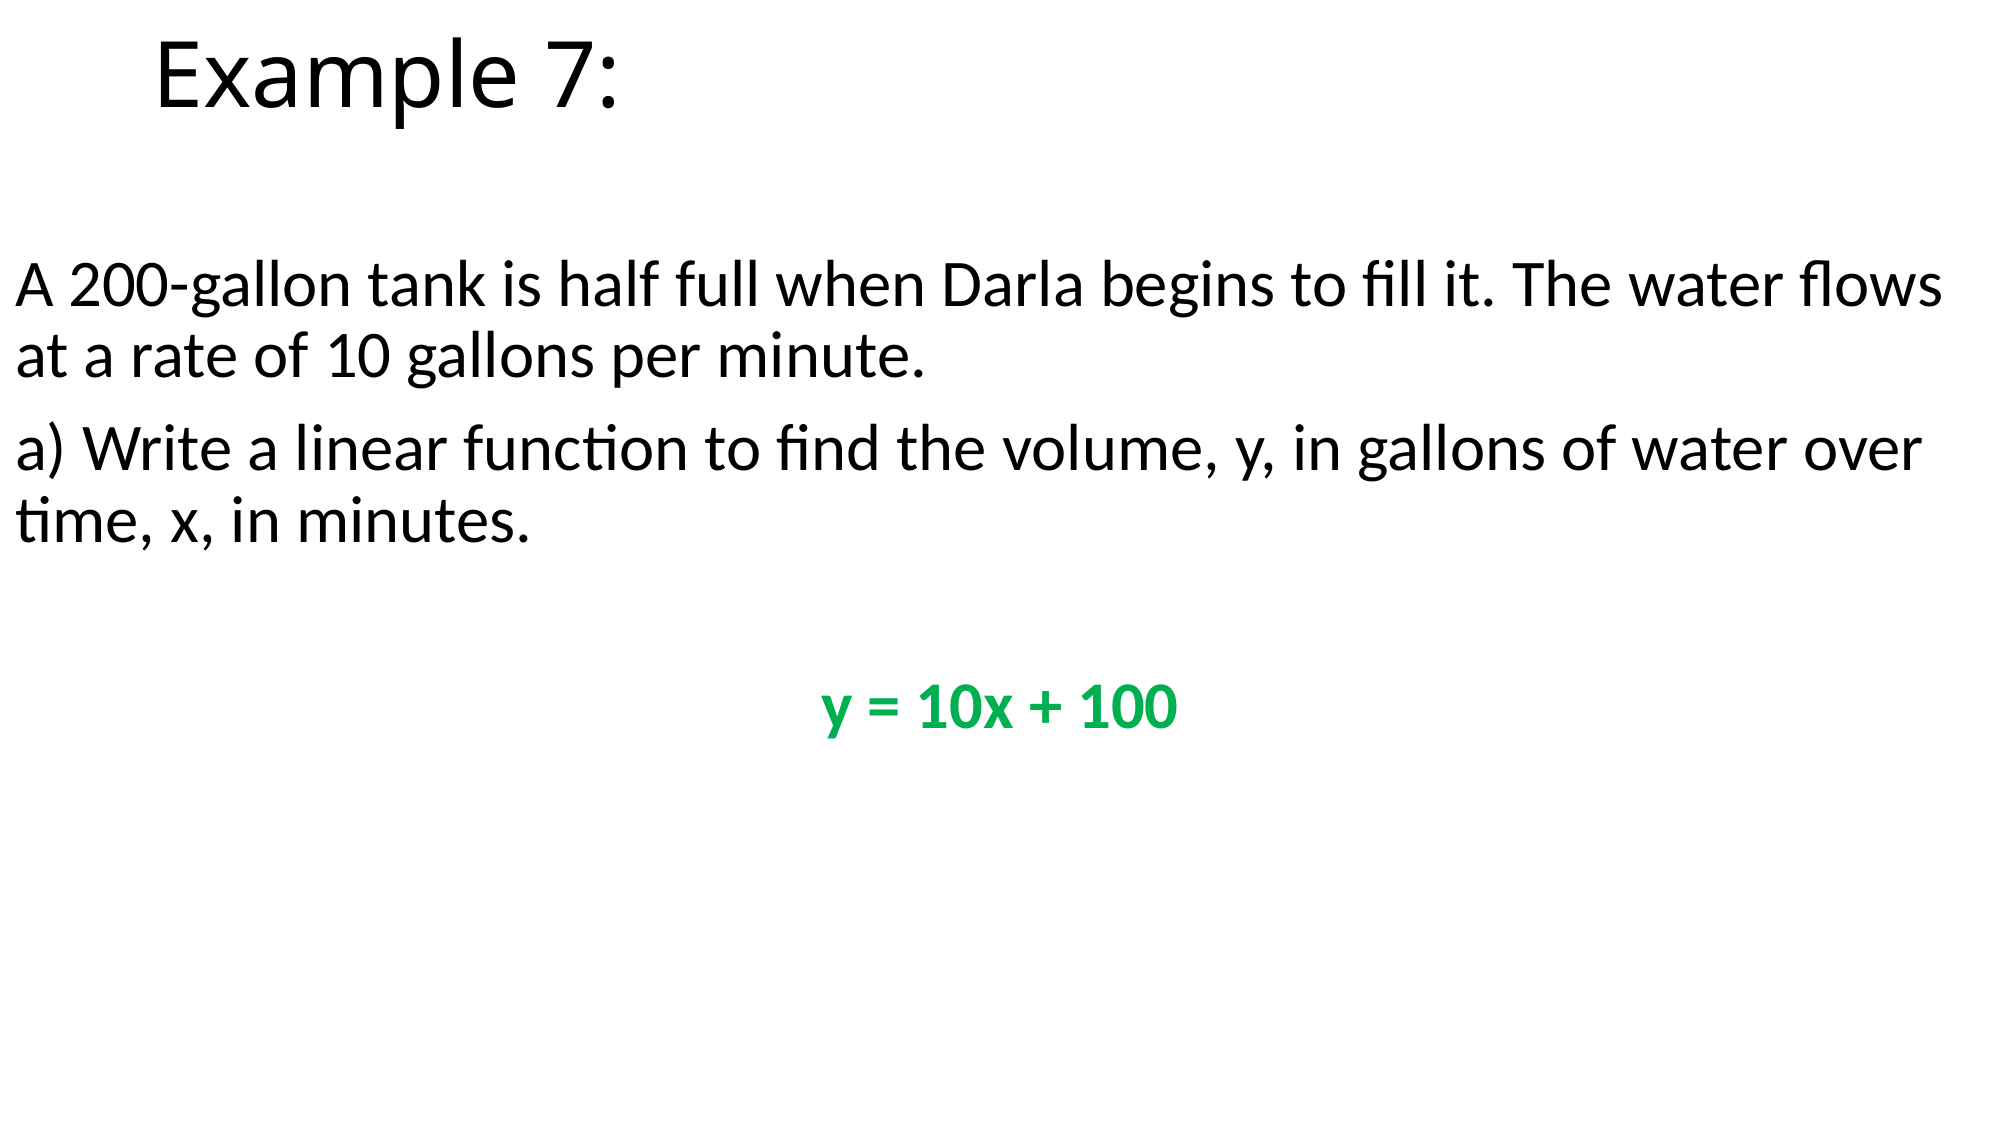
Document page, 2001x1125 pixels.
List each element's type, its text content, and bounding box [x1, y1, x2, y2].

title Example 7: [137, 0, 1863, 187]
list A 200-gallon tank is half full when Darla begins to fill it. The water flows at a rate of 10 gallons per minute. a) Write a linear function to find the volume, y, in gallons of water over time, x, in minutes. y = 10x + 100 [0, 240, 2000, 1005]
